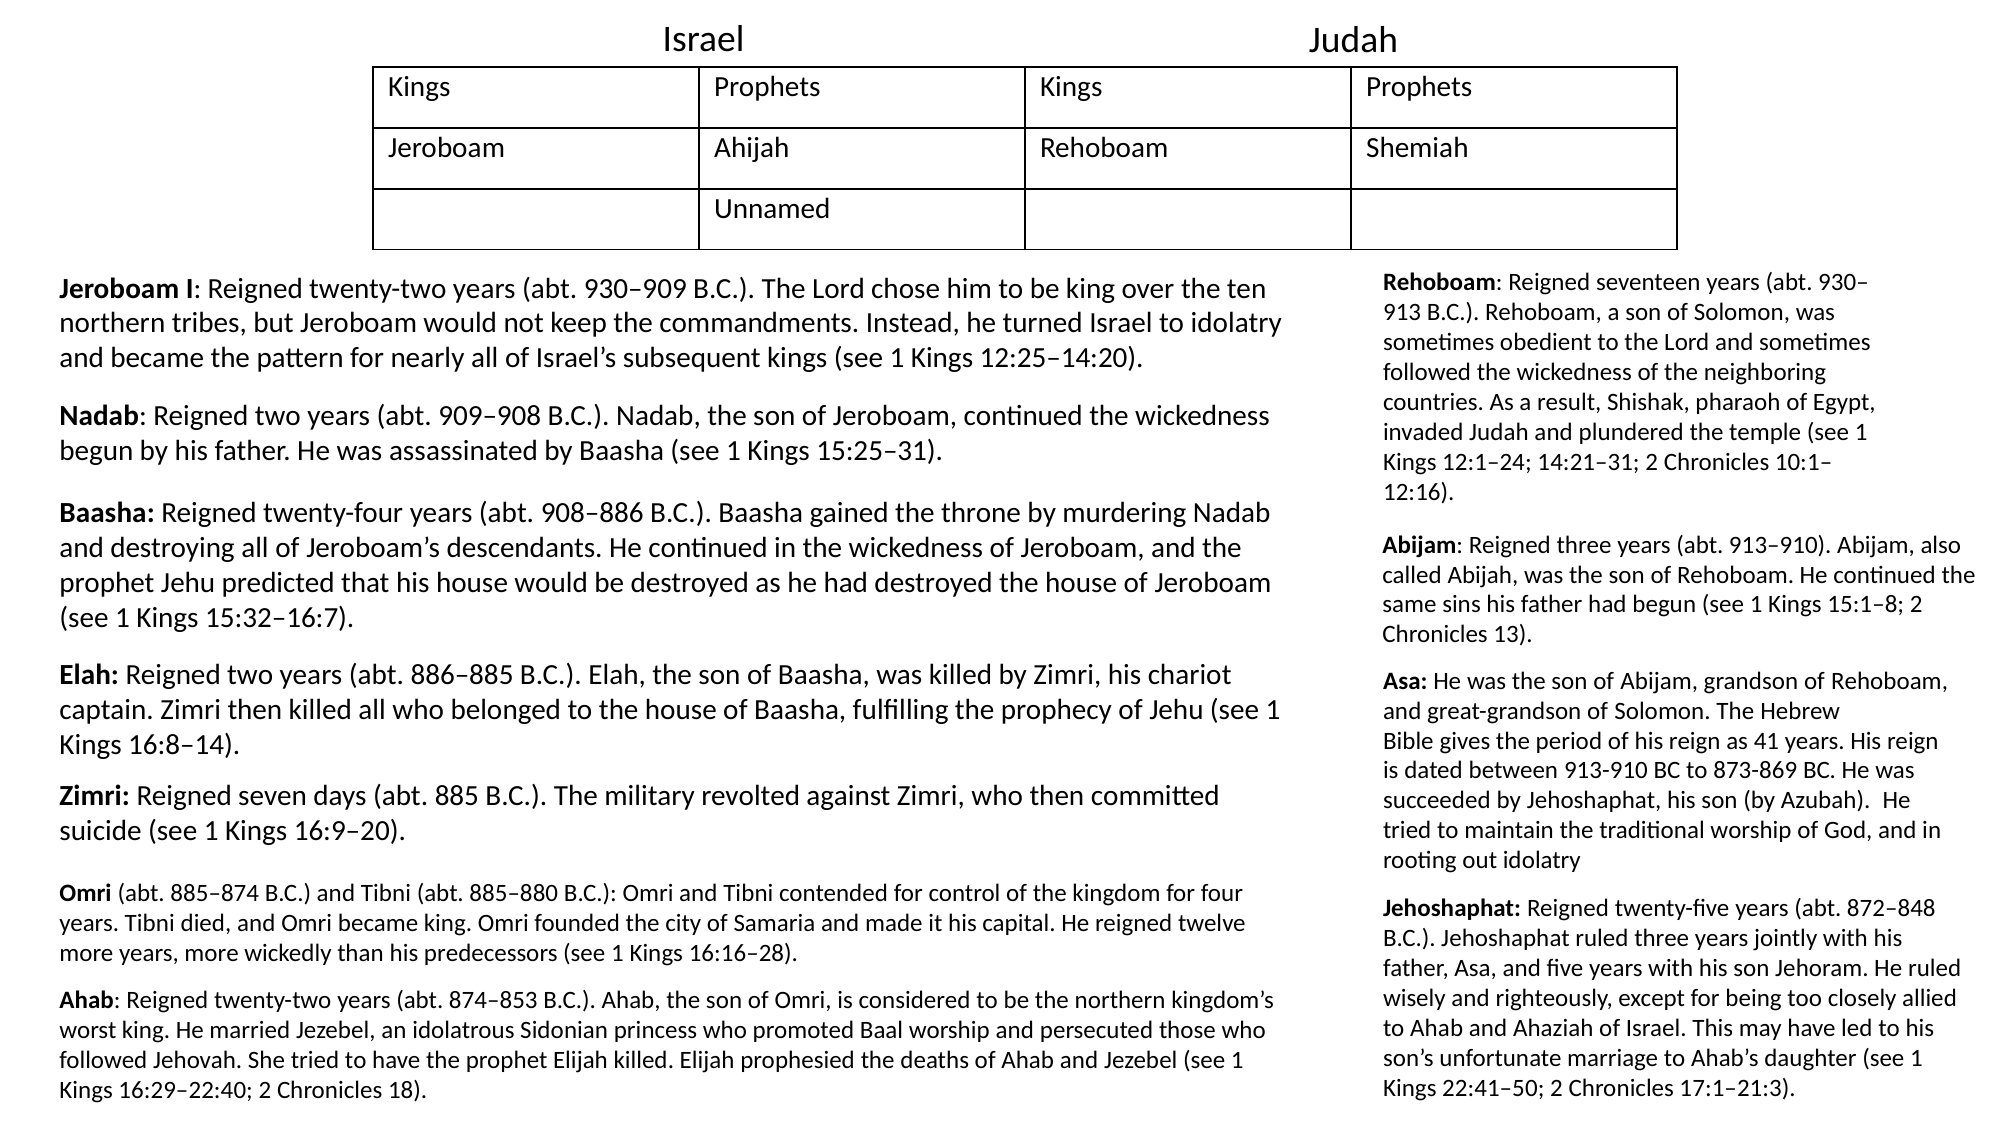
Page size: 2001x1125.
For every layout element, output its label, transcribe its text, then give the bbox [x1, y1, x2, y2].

table_header Kings [374, 68, 698, 127]
text_box Judah [1176, 7, 1531, 68]
text_box Jeroboam I: Reigned twenty-two years (abt. 930–909 B.C.). The Lord chose him to be king over the ten northern tribes, but Jeroboam would not keep the commandments. Instead, he turned Israel to idolatry and became the pattern for nearly all of Israel’s subsequent kings (see 1 Kings 12:25–14:20). [44, 261, 1300, 382]
text_box Baasha: Reigned twenty-four years (abt. 908–886 B.C.). Baasha gained the throne by murdering Nadab and destroying all of Jeroboam’s descendants. He continued in the wickedness of Jeroboam, and the prophet Jehu predicted that his house would be destroyed as he had destroyed the house of Jeroboam (see 1 Kings 15:32–16:7). [44, 485, 1300, 641]
text_box Nadab: Reigned two years (abt. 909–908 B.C.). Nadab, the son of Jeroboam, continued the wickedness begun by his father. He was assassinated by Baasha (see 1 Kings 15:25–31). [44, 389, 1300, 474]
text_box Elah: Reigned two years (abt. 886–885 B.C.). Elah, the son of Baasha, was killed by Zimri, his chariot captain. Zimri then killed all who belonged to the house of Baasha, fulfilling the prophecy of Jehu (see 1 Kings 16:8–14). [44, 648, 1300, 768]
table_cell [374, 190, 698, 249]
table_header Prophets [1352, 68, 1676, 127]
table_header Kings [1026, 68, 1350, 127]
table_cell [1352, 190, 1676, 249]
table_cell Rehoboam [1026, 129, 1350, 188]
text_box Asa: He was the son of Abijam, grandson of Rehoboam, and great-grandson of Solomon. The Hebrew Bible gives the period of his reign as 41 years. His reign is dated between 913-910 BC to 873-869 BC. He was succeeded by Jehoshaphat, his son (by Azubah). He tried to maintain the traditional worship of God, and in rooting out idolatry [1368, 656, 1964, 882]
text_box Rehoboam: Reigned seventeen years (abt. 930–913 B.C.). Rehoboam, a son of Solomon, was sometimes obedient to the Lord and sometimes followed the wickedness of the neighboring countries. As a result, Shishak, pharaoh of Egypt, invaded Judah and plundered the temple (see 1 Kings 12:1–24; 14:21–31; 2 Chronicles 10:1–12:16). [1368, 258, 1912, 513]
text_box Jehoshaphat: Reigned twenty-five years (abt. 872–848 B.C.). Jehoshaphat ruled three years jointly with his father, Asa, and five years with his son Jehoram. He ruled wisely and righteously, except for being too closely allied to Ahab and Ahaziah of Israel. This may have led to his son’s unfortunate marriage to Ahab’s daughter (see 1 Kings 22:41–50; 2 Chronicles 17:1–21:3). [1368, 884, 1986, 1109]
table_cell [1026, 190, 1350, 249]
table_cell Ahijah [700, 129, 1024, 188]
table_cell Jeroboam [374, 129, 698, 188]
text_box Ahab: Reigned twenty-two years (abt. 874–853 B.C.). Ahab, the son of Omri, is considered to be the northern kingdom’s worst king. He married Jezebel, an idolatrous Sidonian princess who promoted Baal worship and persecuted those who followed Jehovah. She tried to have the prophet Elijah killed. Elijah prophesied the deaths of Ahab and Jezebel (see 1 Kings 16:29–22:40; 2 Chronicles 18). [44, 976, 1300, 1111]
table_cell Shemiah [1352, 129, 1676, 188]
table_cell Unnamed [700, 190, 1024, 249]
text_box Zimri: Reigned seven days (abt. 885 B.C.). The military revolted against Zimri, who then committed suicide (see 1 Kings 16:9–20). [44, 769, 1300, 854]
table_header Prophets [700, 68, 1024, 127]
text_box Omri (abt. 885–874 B.C.) and Tibni (abt. 885–880 B.C.): Omri and Tibni contended for control of the kingdom for four years. Tibni died, and Omri became king. Omri founded the city of Samaria and made it his capital. He reigned twelve more years, more wickedly than his predecessors (see 1 Kings 16:16–28). [44, 868, 1300, 974]
text_box Abijam: Reigned three years (abt. 913–910). Abijam, also called Abijah, was the son of Rehoboam. He continued the same sins his father had begun (see 1 Kings 15:1–8; 2 Chronicles 13). [1367, 520, 2000, 656]
text_box Israel [526, 6, 881, 67]
